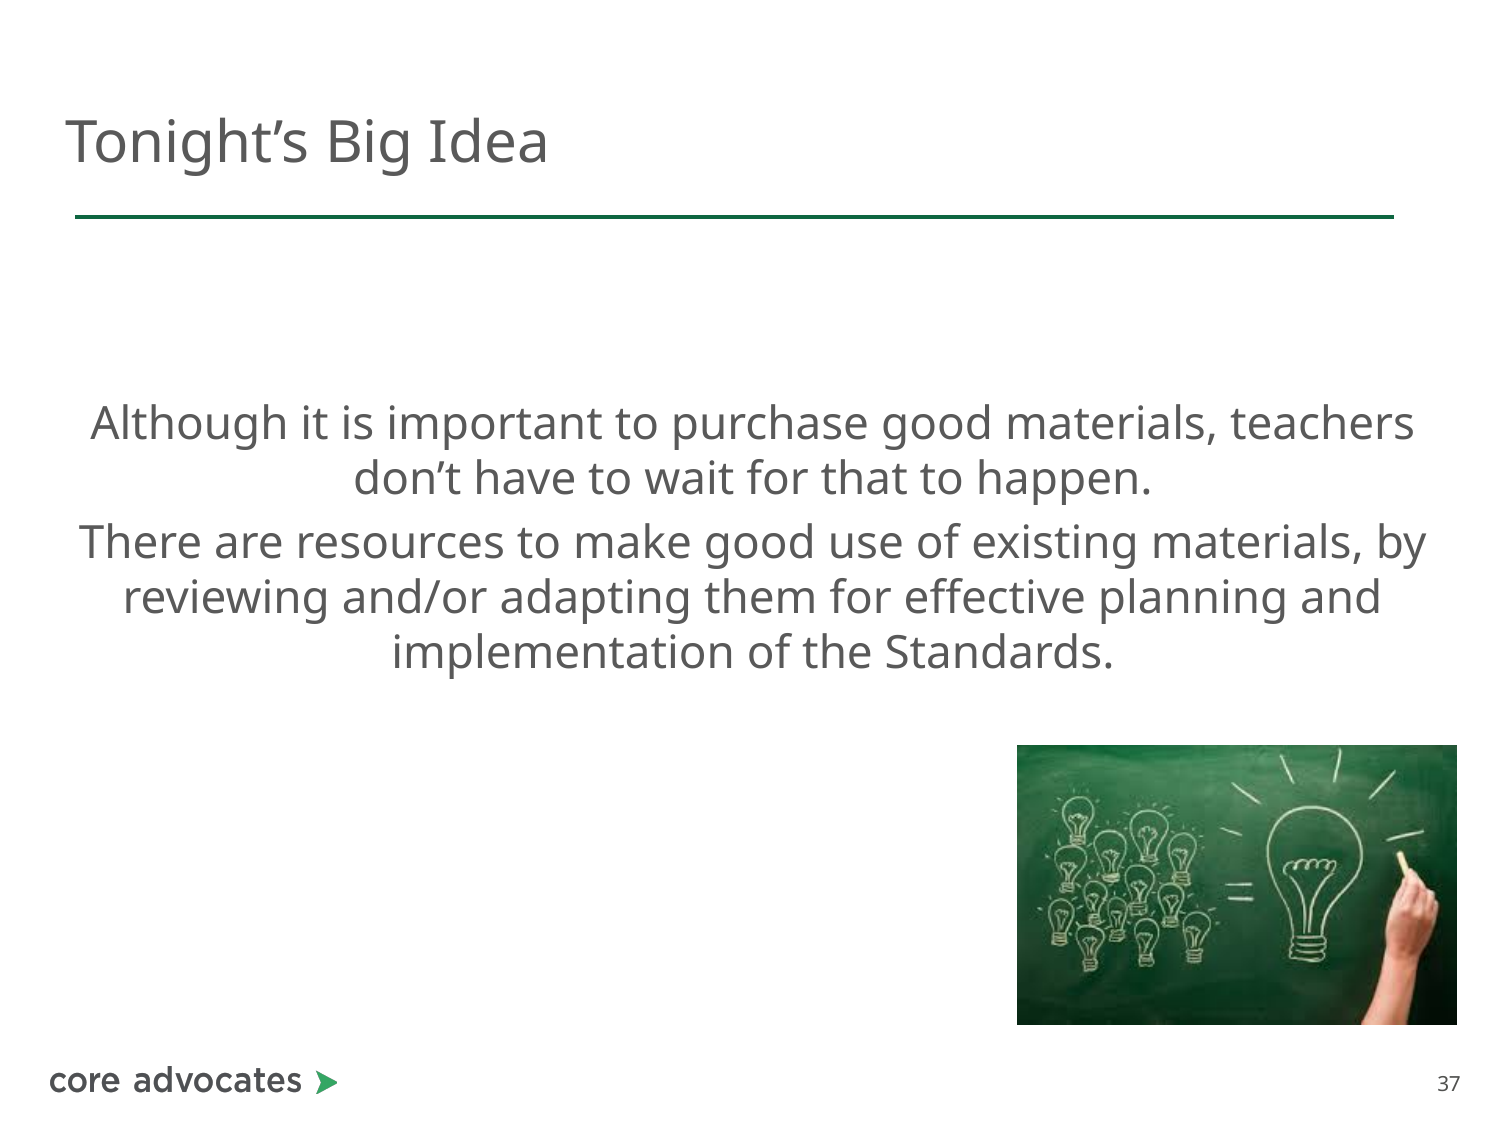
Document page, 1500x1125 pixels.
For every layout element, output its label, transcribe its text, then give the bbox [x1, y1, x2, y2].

title Tonight’s Big Idea [50, 45, 1457, 233]
list Although it is important to purchase good materials, teachers don’t have to wait for that to happen. There are resources to make good use of existing materials, by reviewing and/or adapting them for effective planning and implementation of the Standards. [50, 257, 1457, 1001]
picture [50, 1066, 337, 1094]
picture [1016, 744, 1457, 1025]
